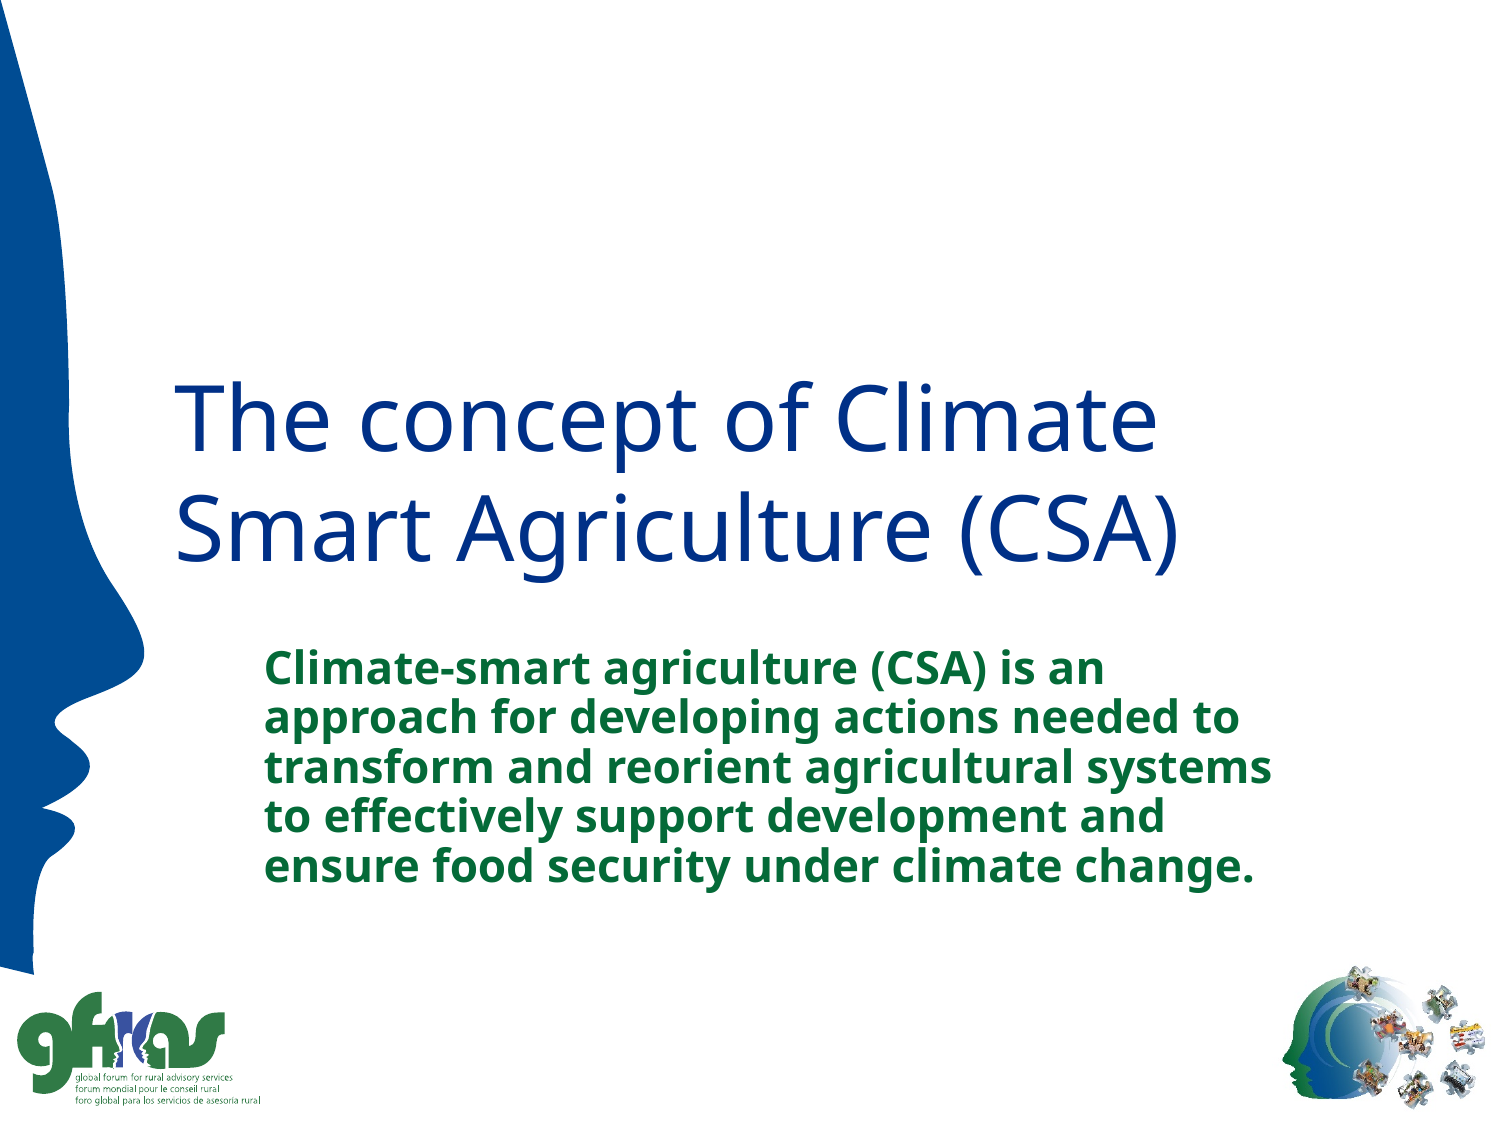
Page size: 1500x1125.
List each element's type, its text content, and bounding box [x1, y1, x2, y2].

subtitle Climate-smart agriculture (CSA) is an approach for developing actions needed to transform and reorient agricultural systems to effectively support development and ensure food security under climate change. [248, 637, 1299, 925]
title The concept of Climate Smart Agriculture (CSA) [159, 349, 1388, 591]
picture [1272, 958, 1500, 1125]
